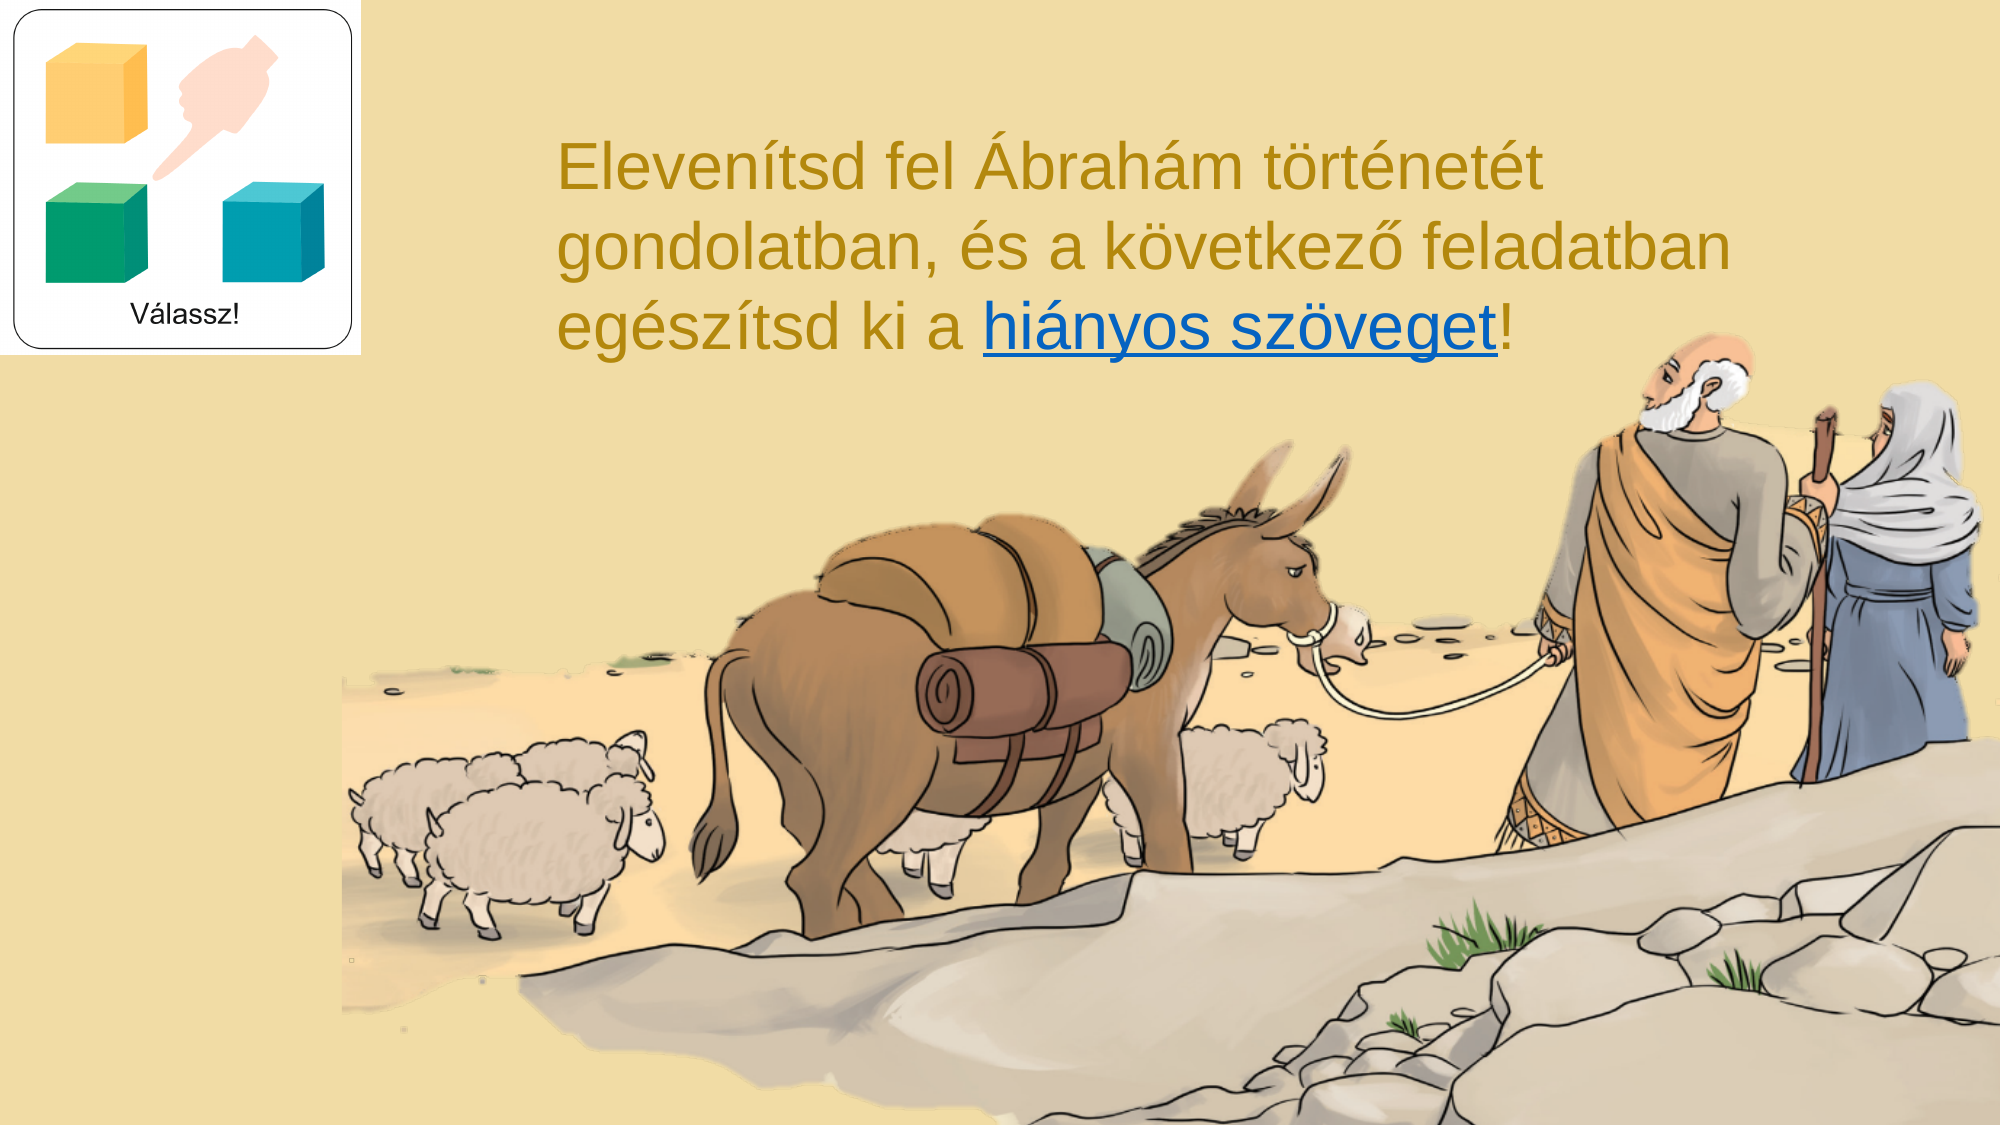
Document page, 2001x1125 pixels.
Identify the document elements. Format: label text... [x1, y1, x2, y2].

picture [0, 0, 2000, 1125]
text_box Elevenítsd fel Ábrahám történetét gondolatban, és a következő feladatban egészítsd ki a hiányos szöveget! [541, 115, 1819, 306]
